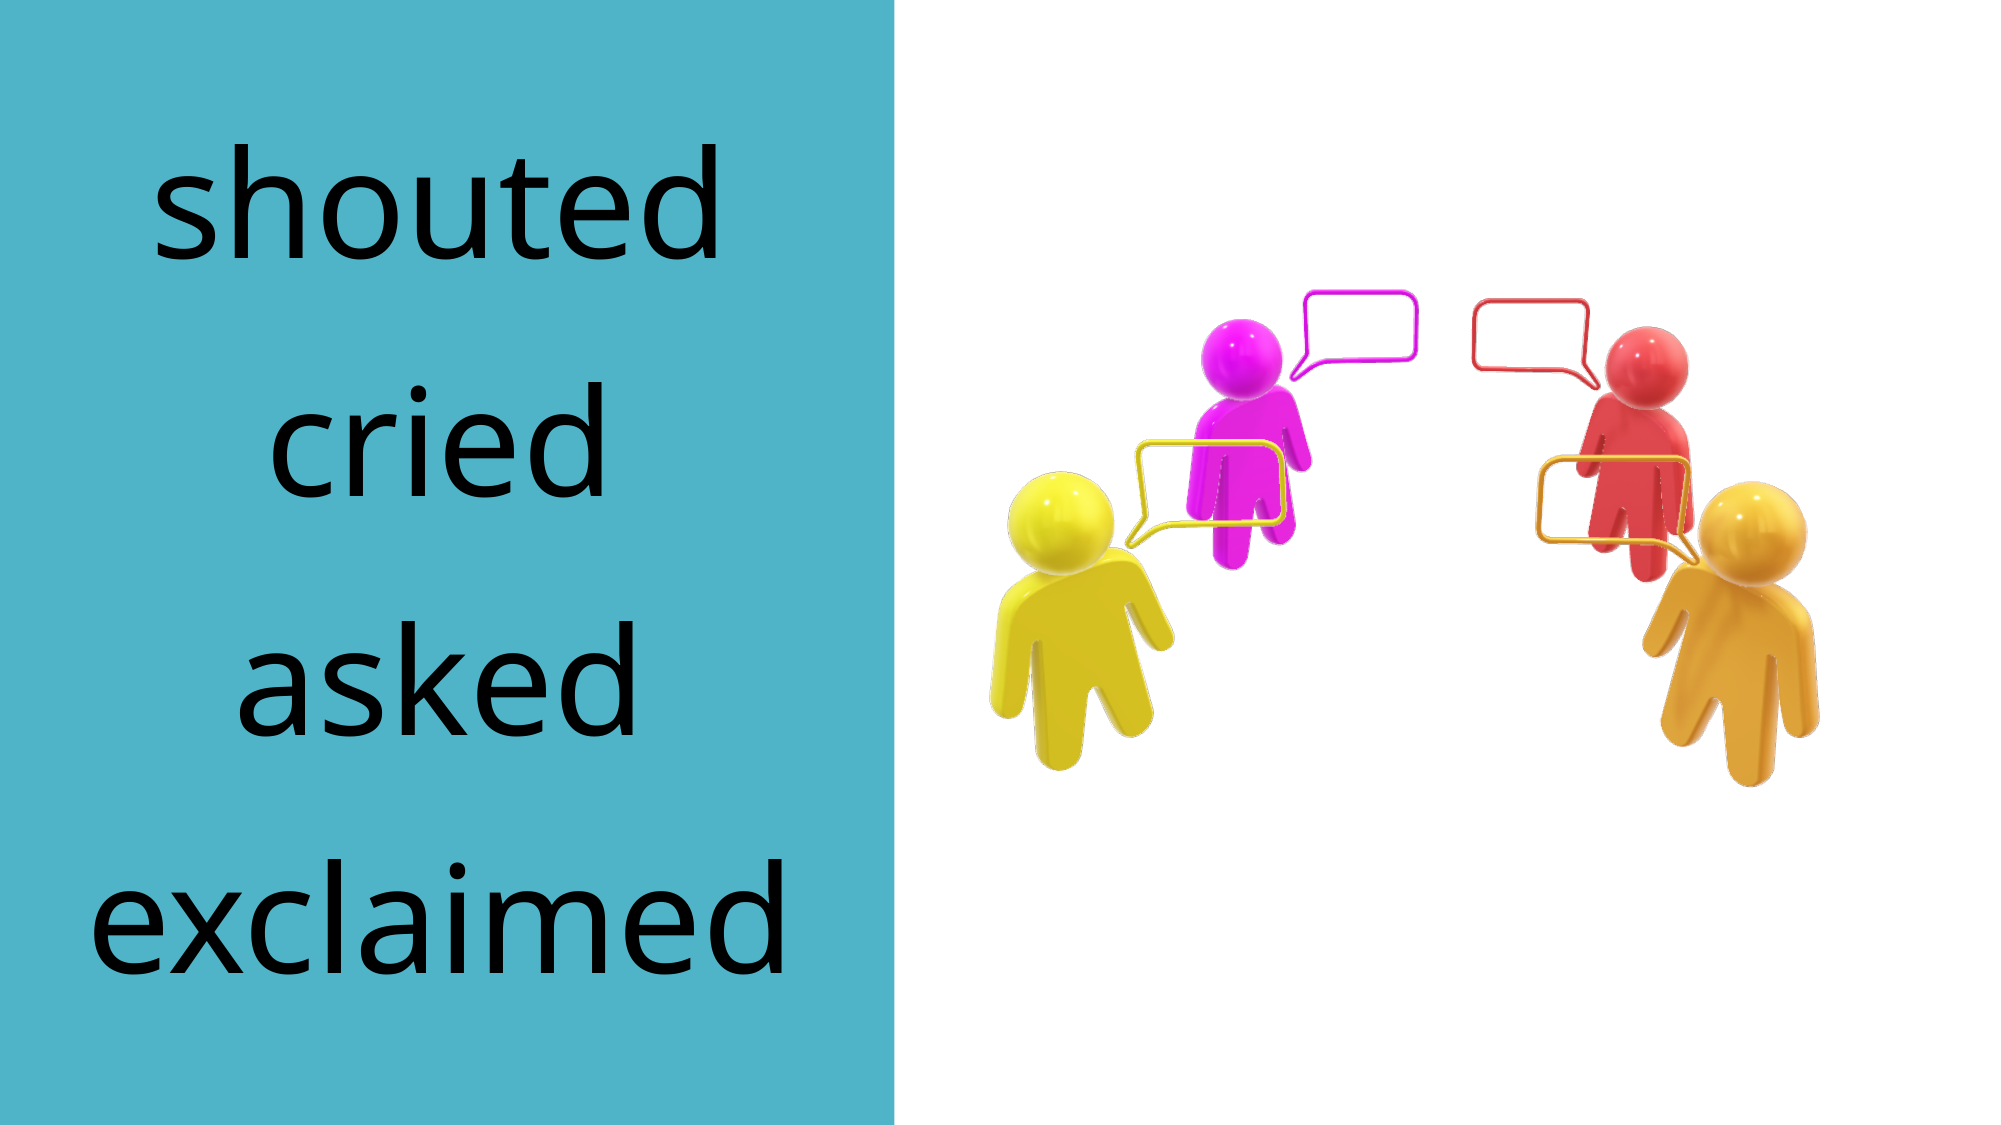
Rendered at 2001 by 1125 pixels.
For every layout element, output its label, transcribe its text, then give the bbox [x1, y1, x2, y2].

text_box shouted [116, 101, 764, 297]
text_box exclaimed [0, 815, 881, 1011]
text_box [0, 0, 893, 1125]
text_box asked [116, 577, 764, 773]
text_box [893, 0, 2000, 1125]
text_box cried [116, 339, 764, 535]
picture [972, 223, 1827, 794]
